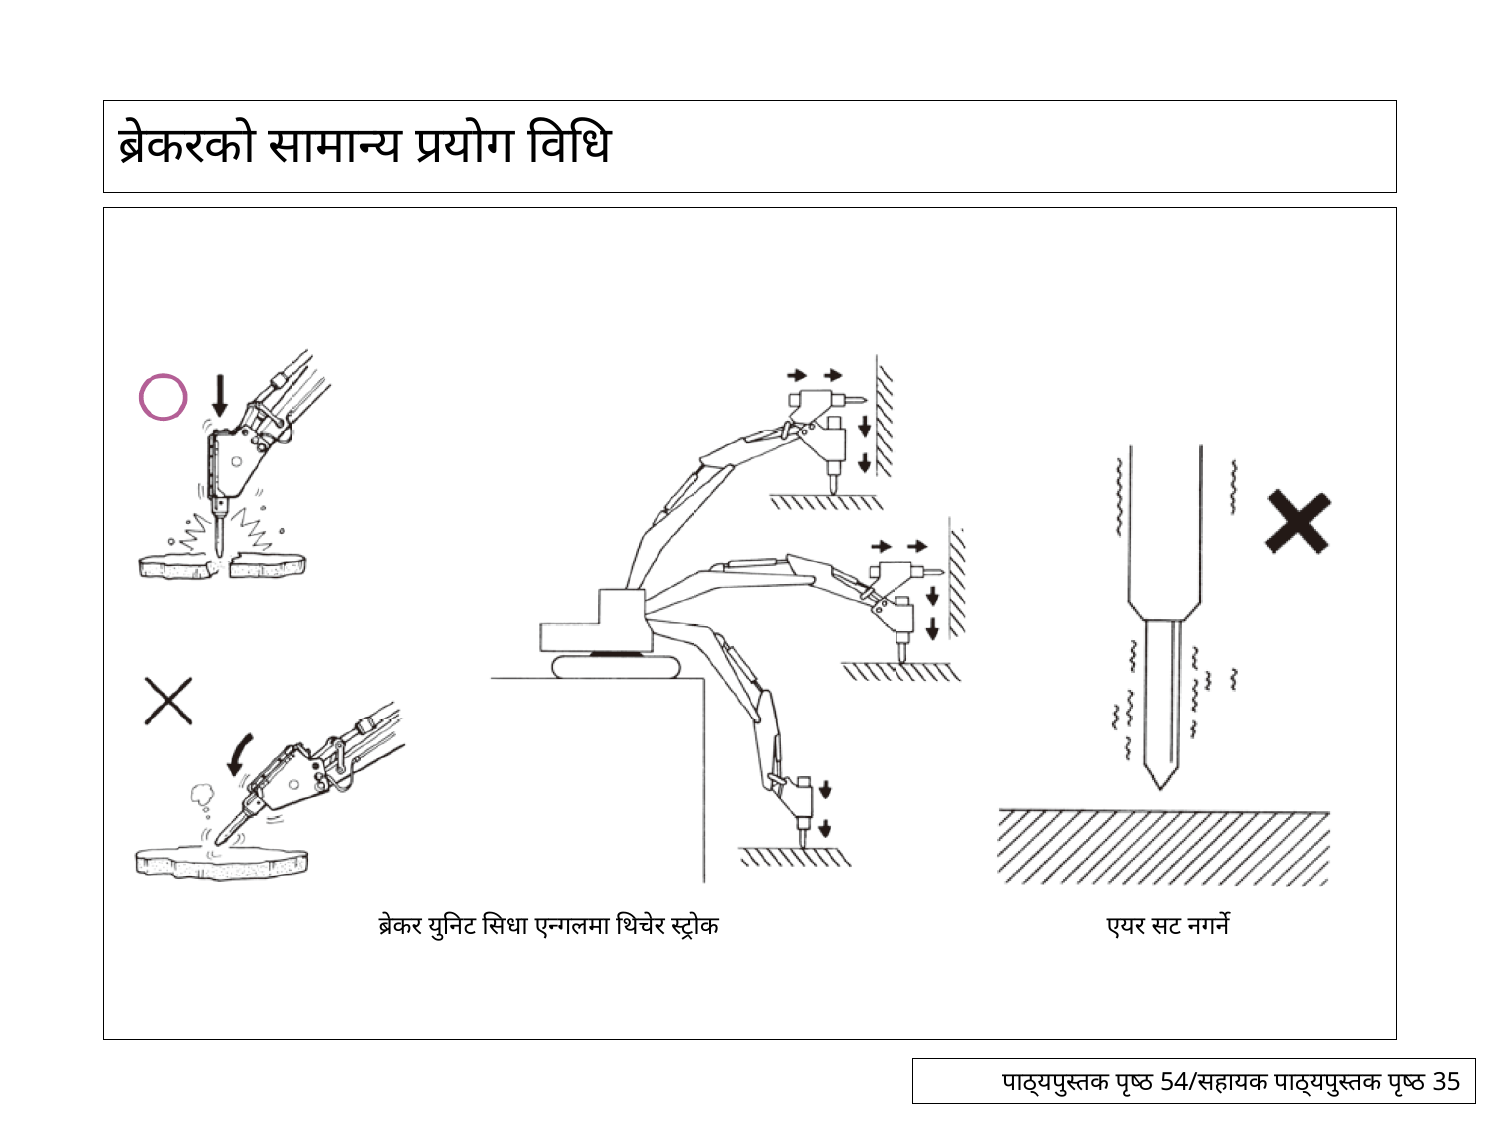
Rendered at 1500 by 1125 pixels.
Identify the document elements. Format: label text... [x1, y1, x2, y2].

picture [125, 339, 977, 902]
text_box ब्रेकर युनिट सिधा एन्गलमा थिचेर स्ट्रोक [283, 902, 815, 947]
picture [992, 434, 1345, 887]
text_box एयर सट नगर्ने [902, 901, 1434, 947]
text_box पाठ्यपुस्तक पृष्ठ 54/सहायक पाठ्यपुस्तक पृष्ठ 35 [912, 1058, 1476, 1104]
text_box [103, 207, 1397, 1040]
title ब्रेकरको सामान्य प्रयोग विधि [103, 100, 1397, 193]
